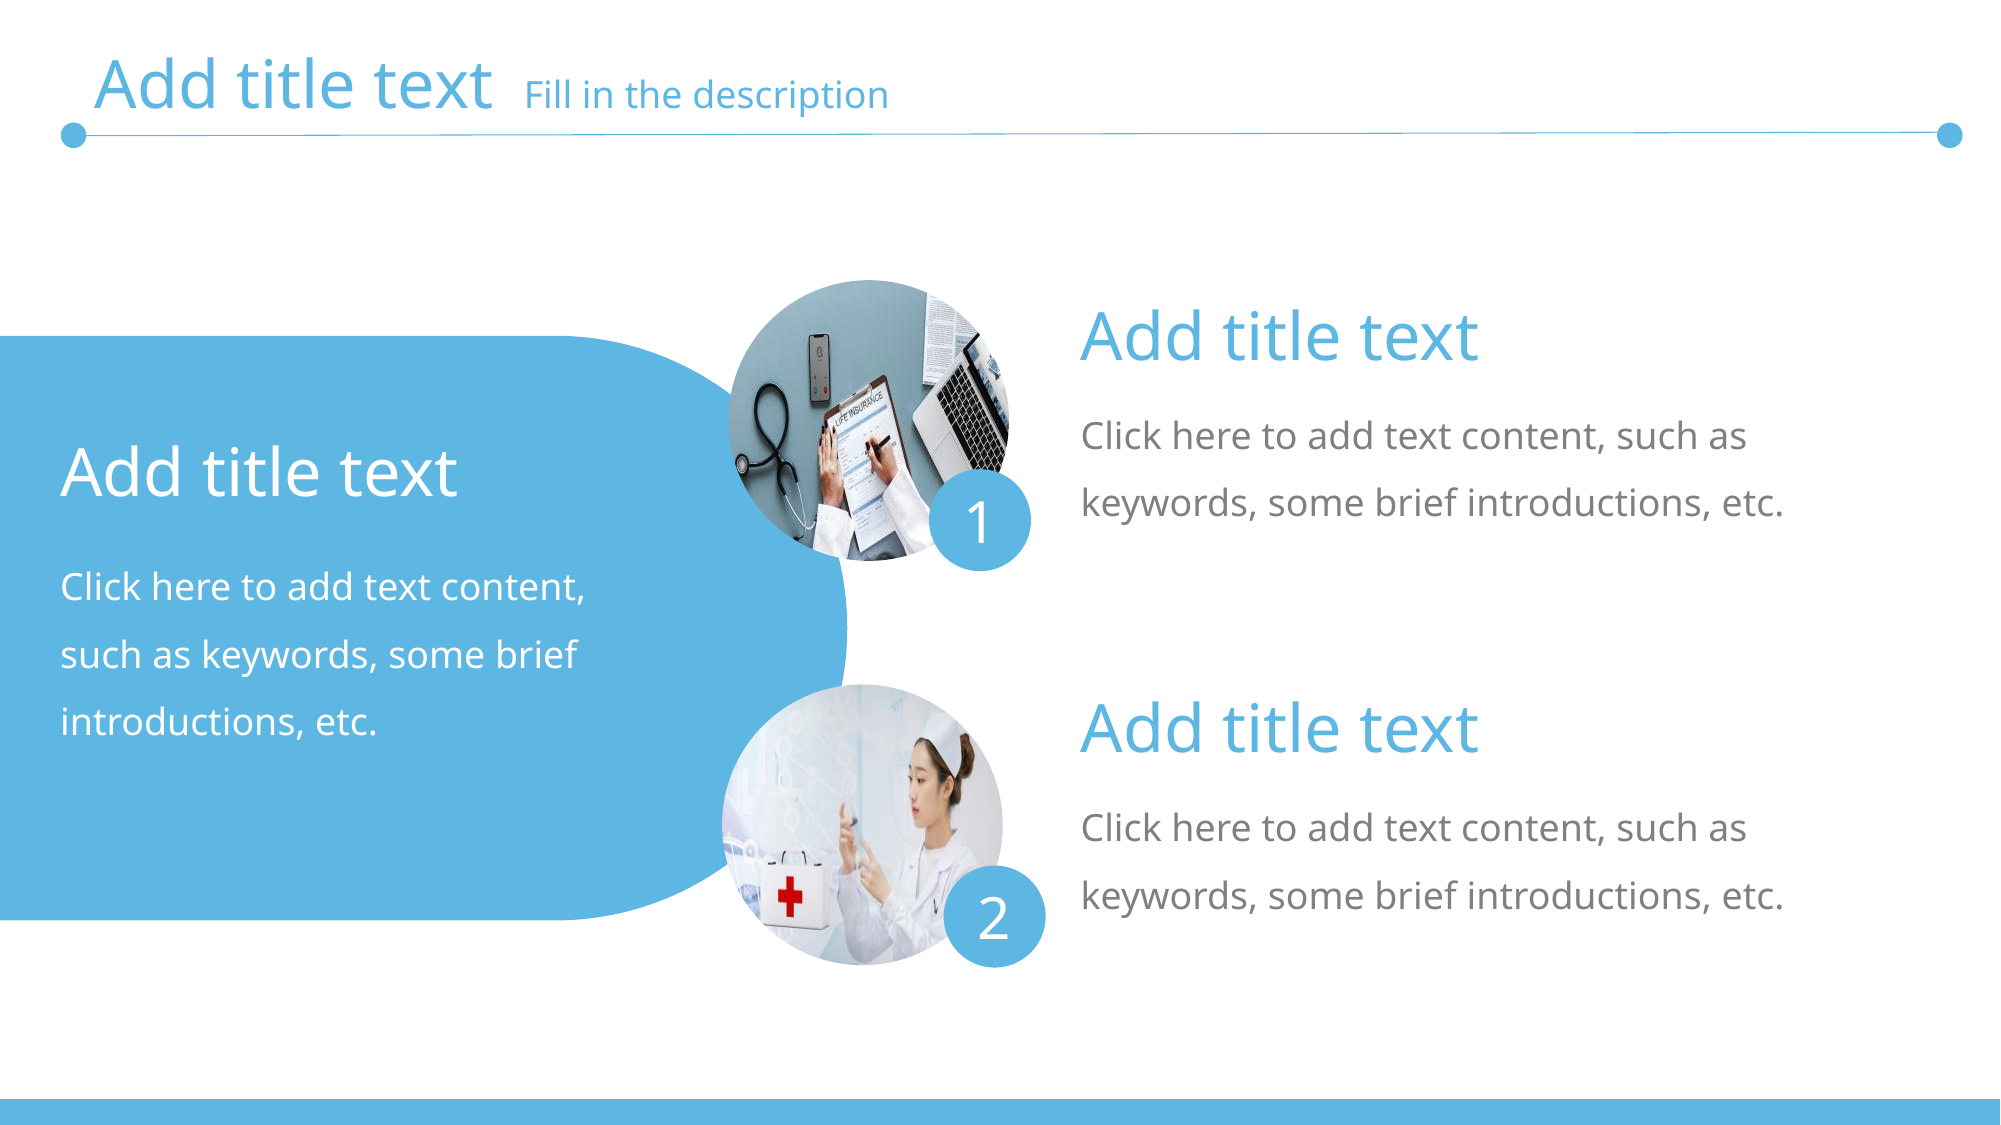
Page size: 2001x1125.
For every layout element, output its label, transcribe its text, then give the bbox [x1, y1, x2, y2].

text_box Add title text [1065, 285, 1519, 381]
text_box [721, 683, 1004, 967]
text_box [1937, 122, 1963, 149]
text_box Add title text [45, 422, 505, 518]
text_box Fill in the description [508, 64, 948, 124]
text_box [0, 1098, 2000, 1125]
text_box [0, 334, 849, 922]
text_box Click here to add text content, such as keywords, some brief introductions, etc. [1065, 774, 1871, 925]
text_box [727, 279, 1011, 562]
text_box 1 [927, 468, 1033, 573]
text_box Add title text [79, 34, 537, 130]
text_box [60, 122, 87, 149]
text_box Click here to add text content, such as keywords, some brief introductions, etc. [45, 533, 683, 751]
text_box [79, 132, 1962, 136]
text_box Add title text [1065, 678, 1519, 774]
text_box Click here to add text content, such as keywords, some brief introductions, etc. [1065, 381, 1871, 532]
text_box 2 [942, 864, 1047, 969]
